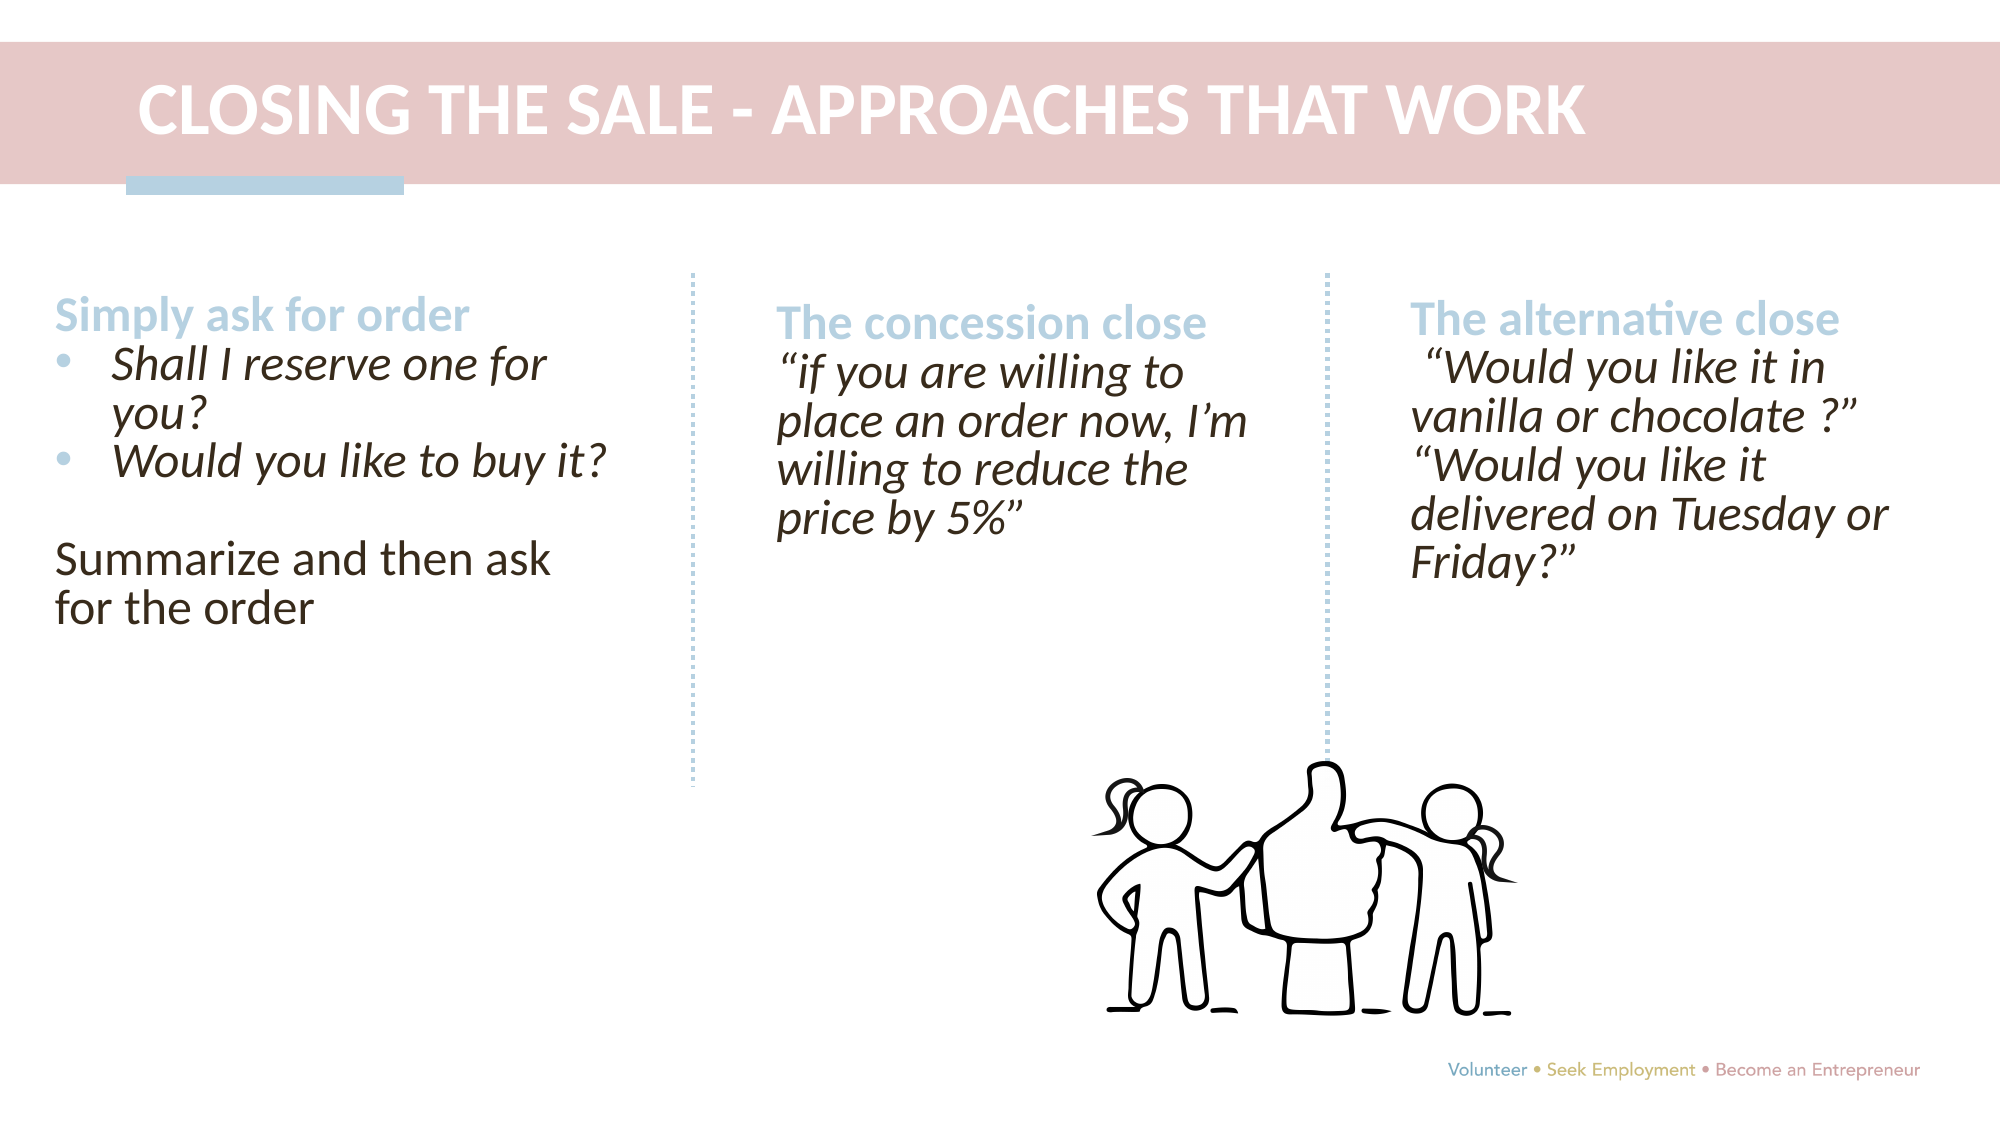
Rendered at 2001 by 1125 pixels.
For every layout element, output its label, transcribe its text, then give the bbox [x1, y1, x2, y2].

text_box The concession close “if you are willing to place an order now, I’m willing to reduce the price by 5%” [761, 293, 1303, 982]
picture [1418, 1046, 1971, 1103]
list CLOSING THE SALE - APPROACHES THAT WORK [123, 51, 1913, 170]
text_box The alternative close “Would you like it in vanilla or chocolate ?” “Would you like it delivered on Tuesday or Friday?” [1395, 288, 1937, 630]
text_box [1040, 761, 1549, 1059]
text_box Simply ask for order Shall I reserve one for you? Would you like to buy it? Summarize and then ask for the order [40, 285, 629, 974]
